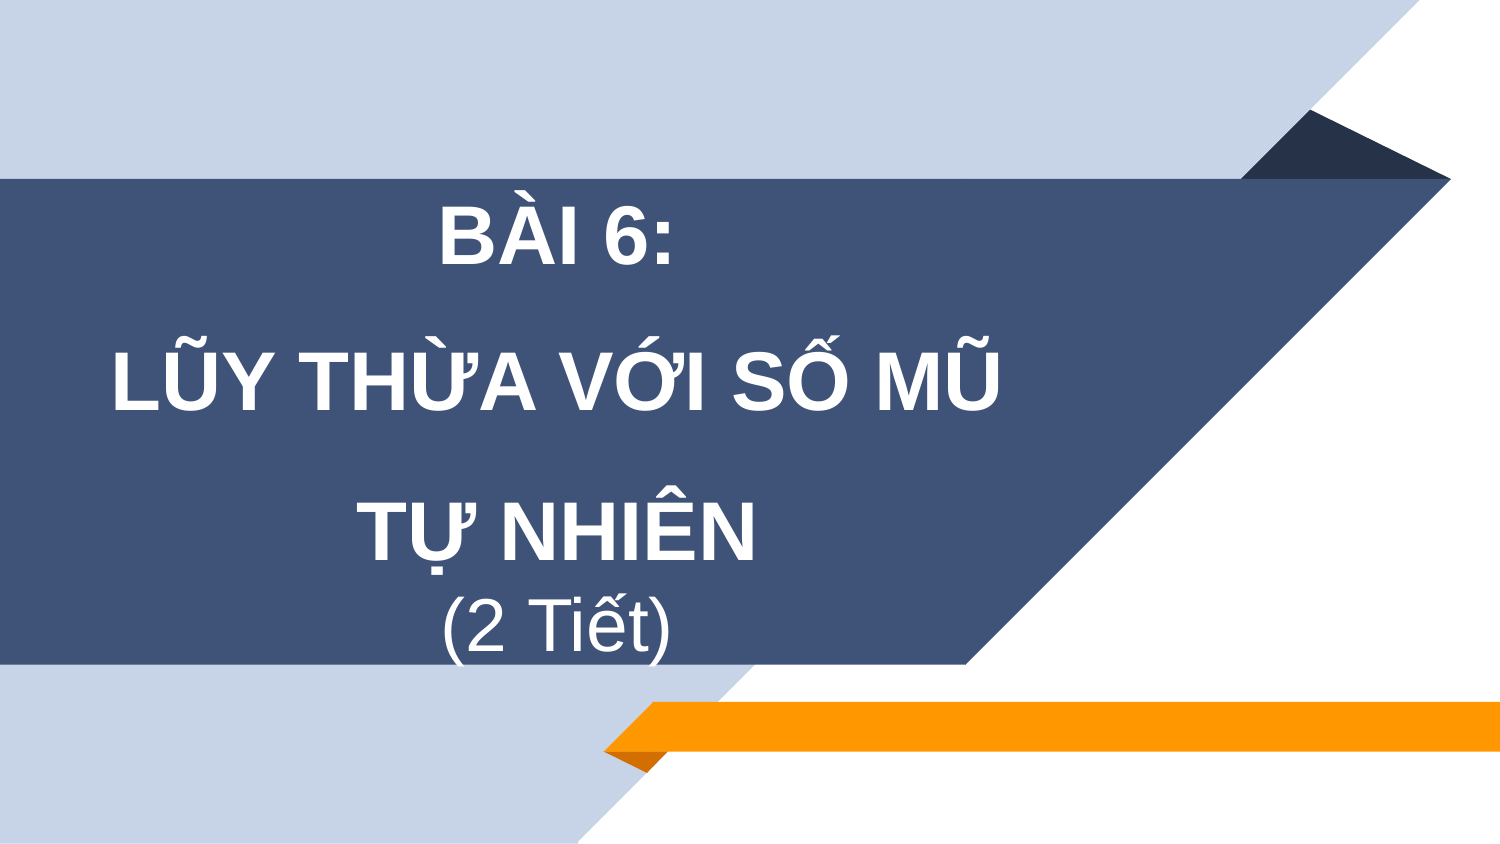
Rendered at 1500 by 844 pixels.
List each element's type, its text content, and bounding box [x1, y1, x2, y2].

text_box LŨY THỪA VỚI SỐ MŨ TỰ NHIÊN [53, 269, 1062, 585]
text_box (2 Tiết) [359, 569, 756, 674]
text_box BÀI 6: [79, 174, 1036, 289]
